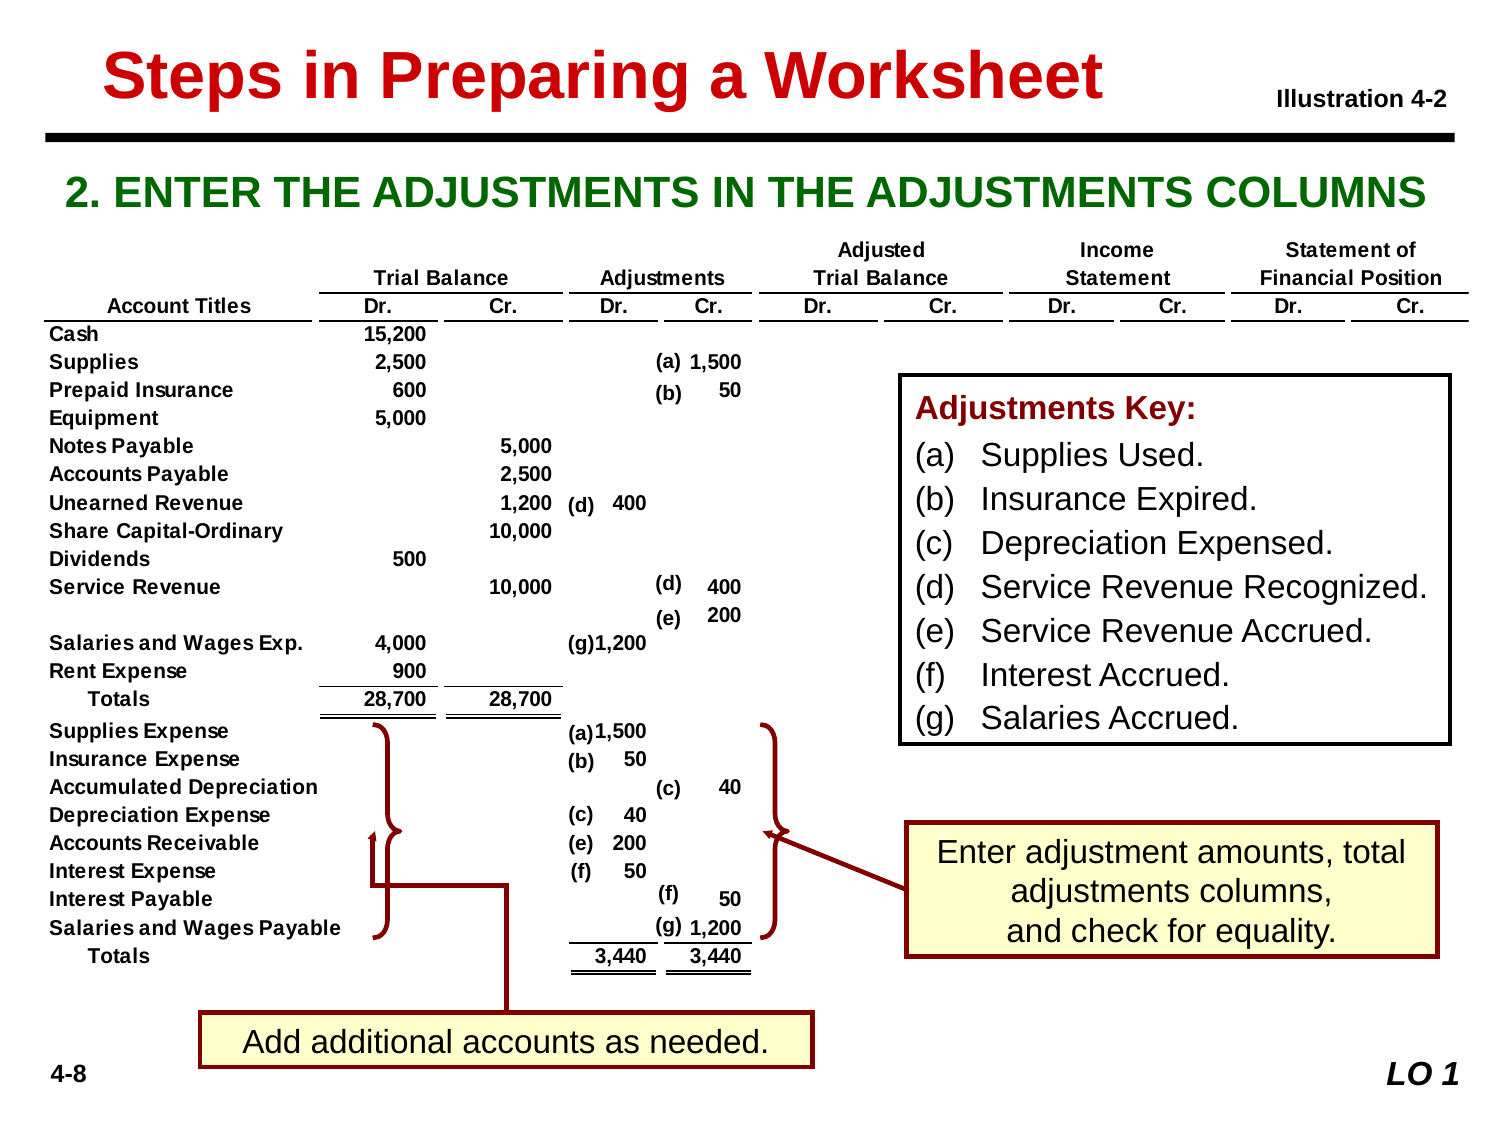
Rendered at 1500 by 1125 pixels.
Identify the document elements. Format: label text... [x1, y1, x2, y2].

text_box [789, 830, 905, 893]
text_box 2. ENTER THE ADJUSTMENTS IN THE ADJUSTMENTS COLUMNS [49, 162, 1488, 238]
text_box Add additional accounts as needed. [199, 1013, 813, 1068]
text_box Illustration 4-2 [1237, 75, 1463, 120]
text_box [364, 868, 544, 973]
text_box Steps in Preparing a Worksheet [87, 24, 1338, 117]
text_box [24, 235, 1471, 1004]
text_box LO 1 [1362, 1044, 1475, 1100]
